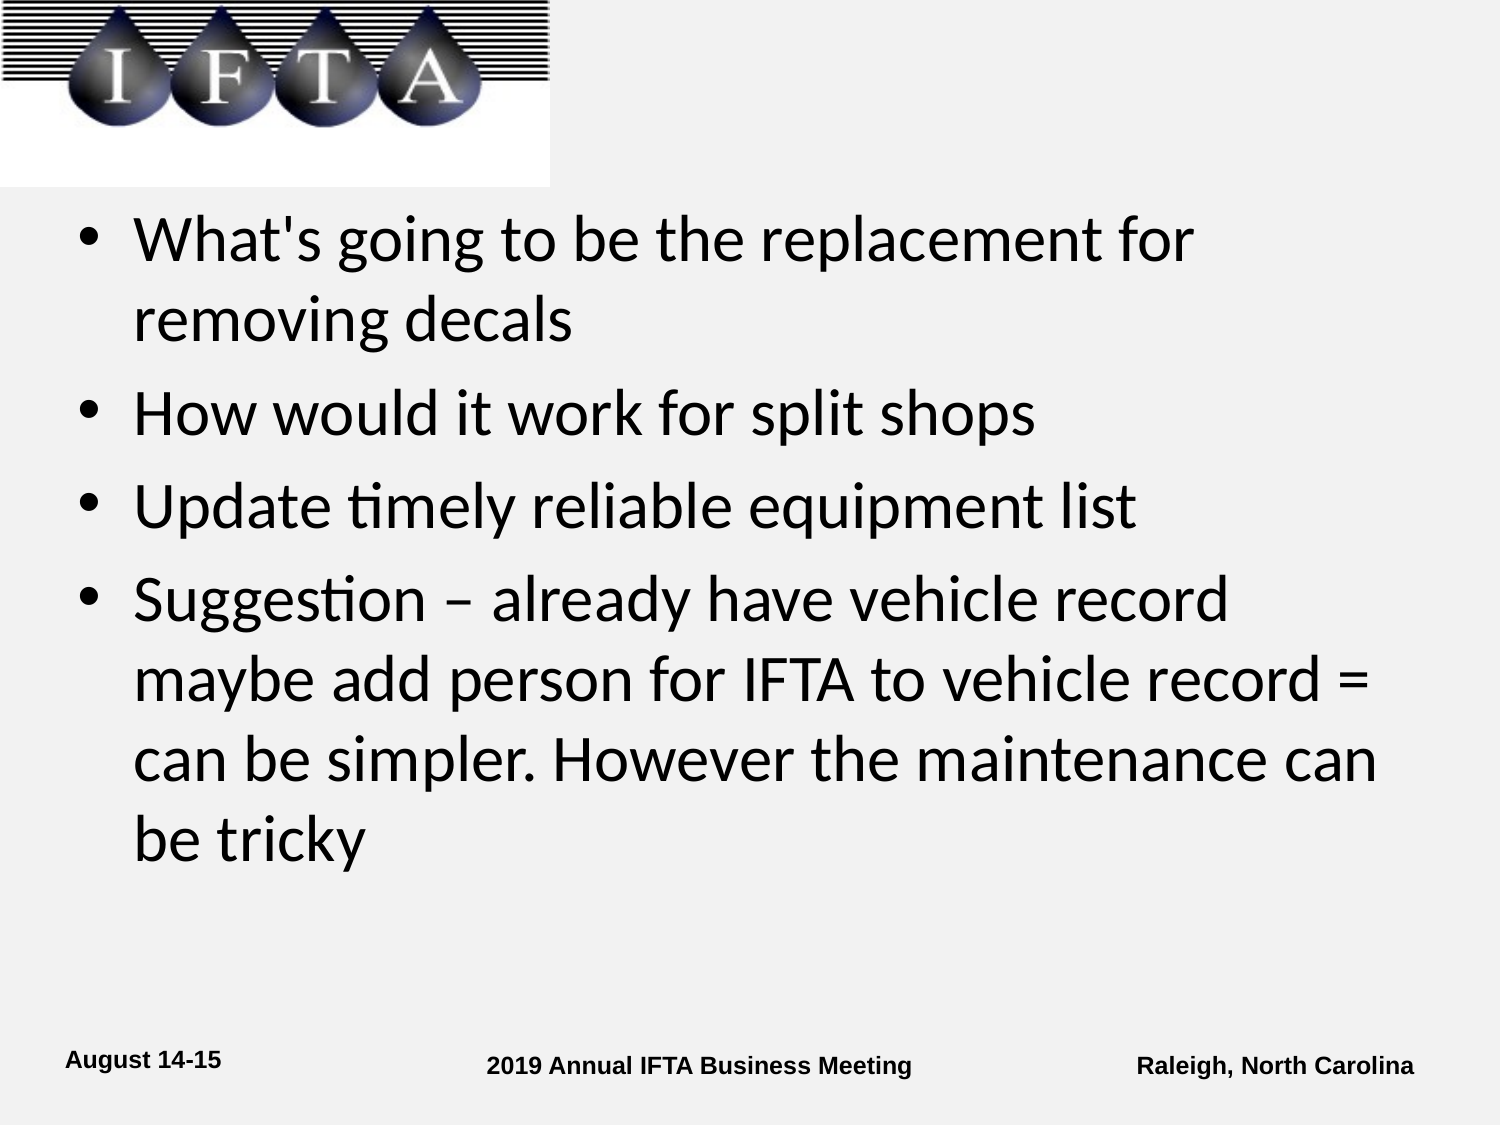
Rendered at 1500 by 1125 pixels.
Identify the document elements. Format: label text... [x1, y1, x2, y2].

list What's going to be the replacement for removing decals How would it work for split shops Update timely reliable equipment list Suggestion – already have vehicle record maybe add person for IFTA to vehicle record = can be simpler. However the maintenance can be tricky [62, 187, 1413, 868]
picture [0, 0, 550, 187]
